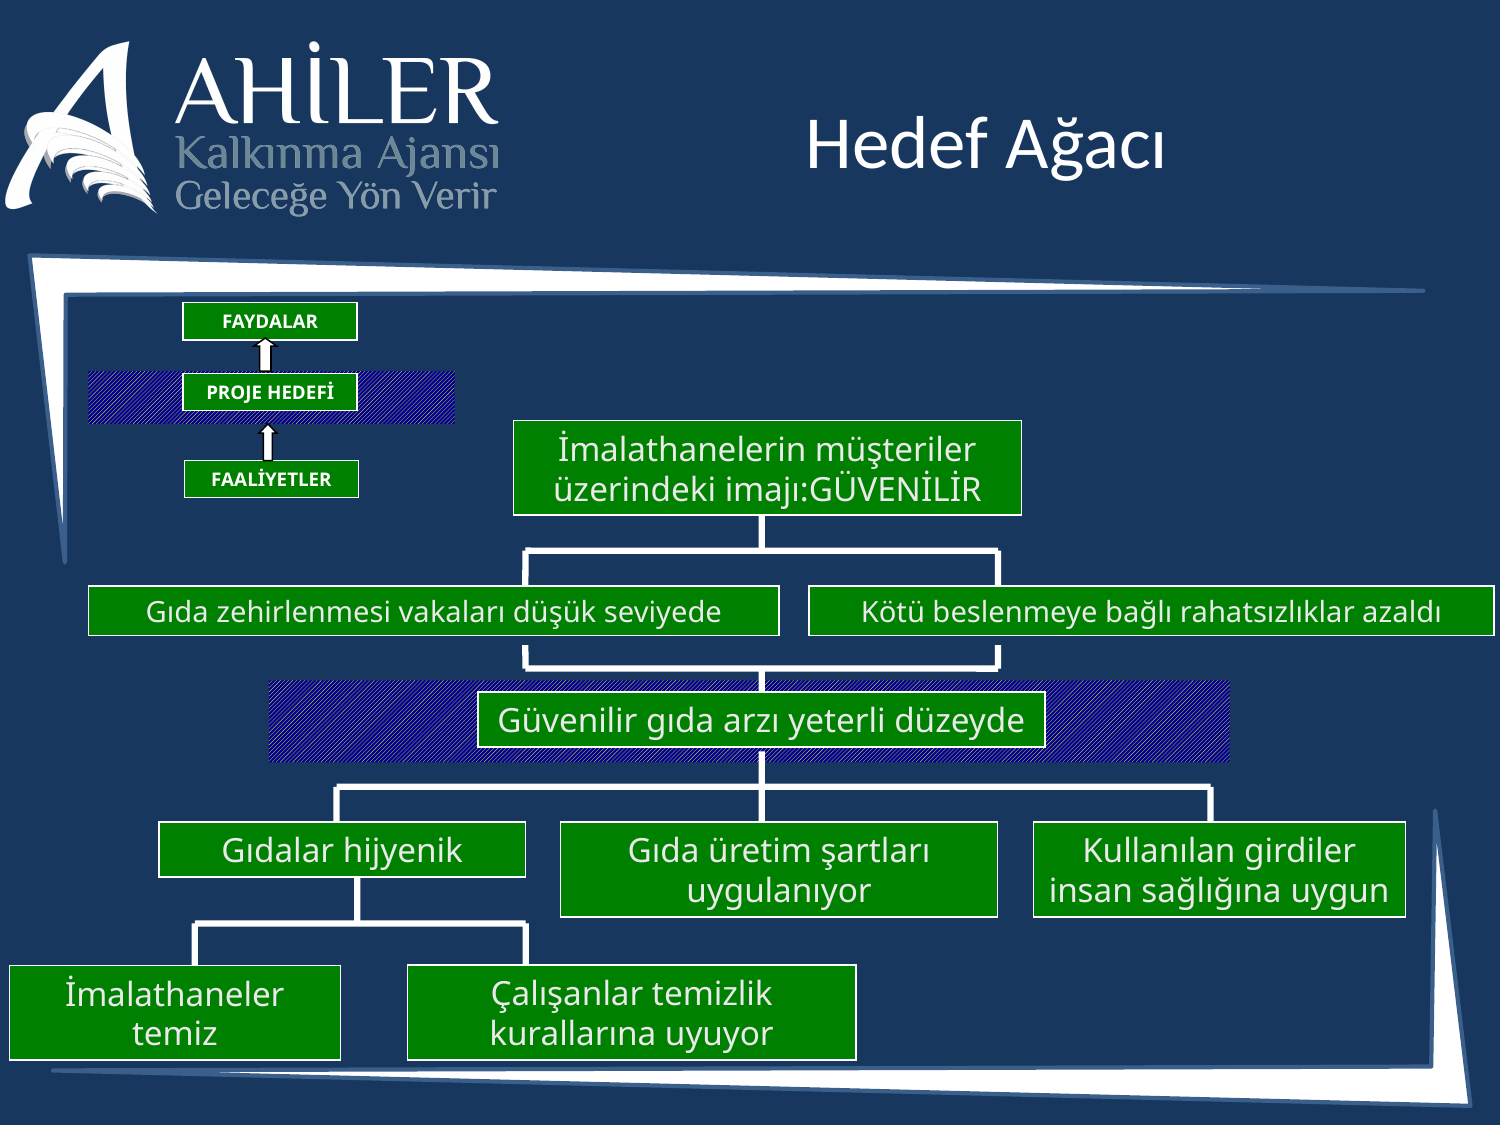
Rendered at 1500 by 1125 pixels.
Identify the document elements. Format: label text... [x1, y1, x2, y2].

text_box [88, 302, 455, 500]
text_box Gıda zehirlenmesi vakaları düşük seviyede [88, 586, 780, 636]
text_box İmalathanelerin müşteriler üzerindeki imajı:GÜVENİLİR [513, 420, 1022, 516]
text_box Çalışanlar temizlik kurallarına uyuyor [407, 965, 857, 1060]
text_box Kullanılan girdiler insan sağlığına uygun [1033, 822, 1406, 917]
text_box [268, 680, 1230, 763]
text_box Kötü beslenmeye bağlı rahatsızlıklar azaldı [808, 586, 1495, 636]
text_box Gıdalar hijyenik [159, 822, 526, 877]
picture [0, 30, 514, 227]
text_box İmalathaneler temiz [9, 965, 341, 1060]
title Hedef Ağacı [549, 45, 1425, 233]
text_box Gıda üretim şartları uygulanıyor [560, 822, 998, 917]
text_box Güvenilir gıda arzı yeterli düzeyde [478, 692, 1046, 747]
